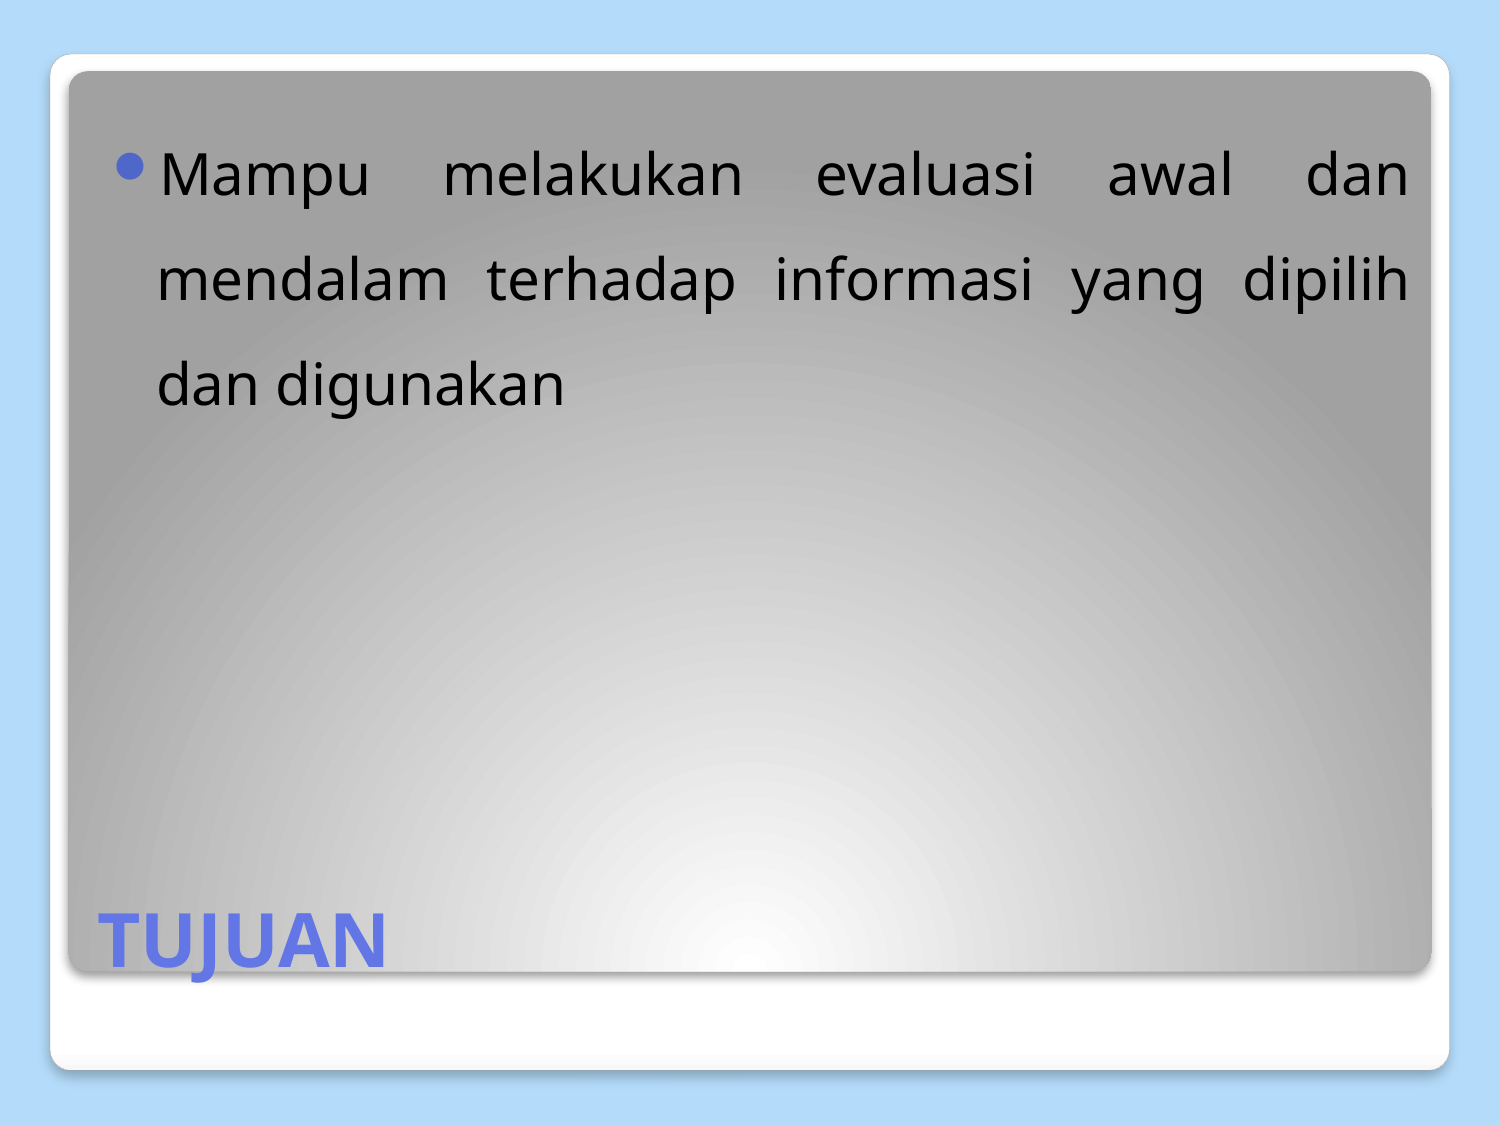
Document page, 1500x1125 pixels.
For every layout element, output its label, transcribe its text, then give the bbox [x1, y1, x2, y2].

title TUJUAN [82, 817, 1425, 990]
list Mampu melakukan evaluasi awal dan mendalam terhadap informasi yang dipilih dan digunakan [82, 86, 1425, 774]
